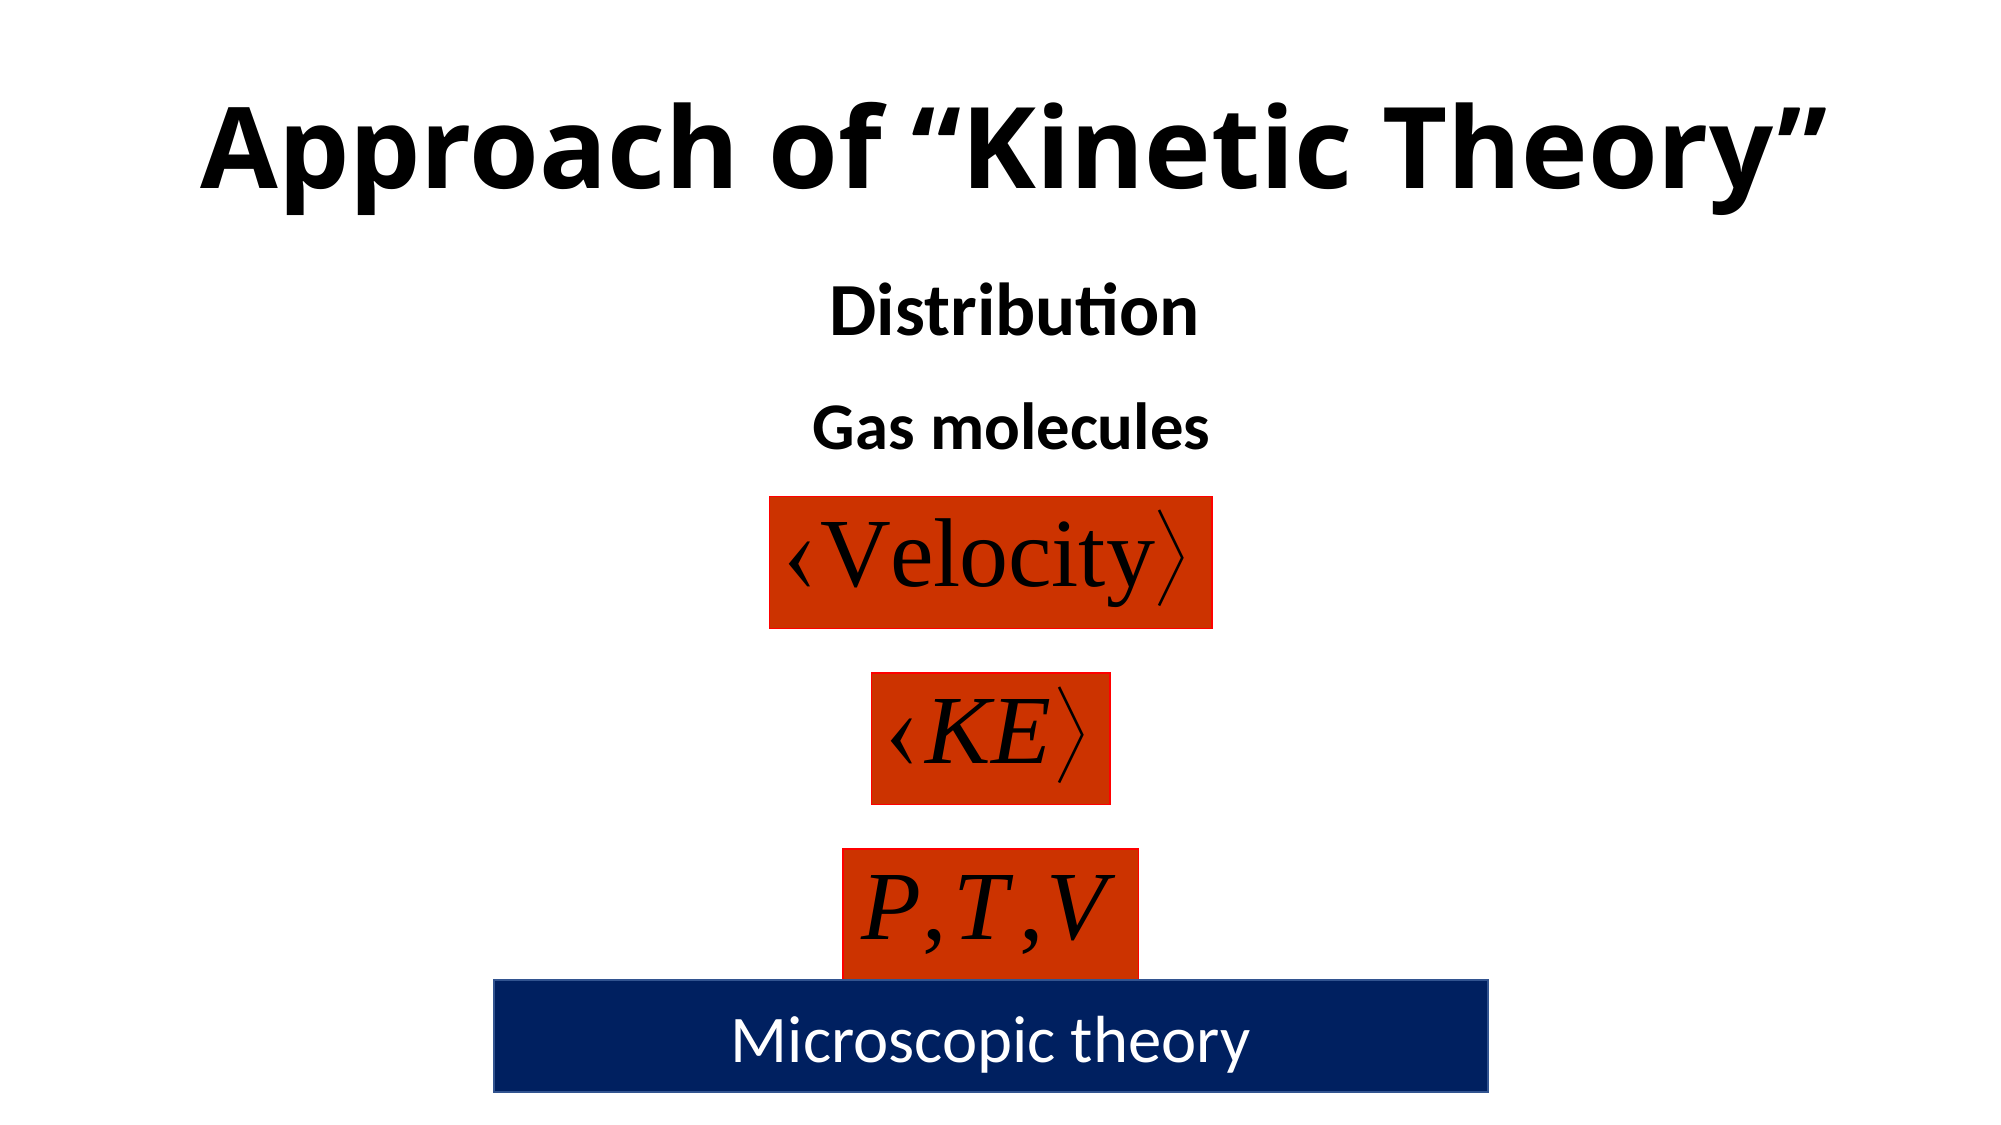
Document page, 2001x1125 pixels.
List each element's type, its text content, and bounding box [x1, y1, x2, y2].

text_box Gas molecules [798, 375, 1226, 470]
text_box Distribution [815, 253, 1216, 359]
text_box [843, 849, 1138, 981]
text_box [770, 497, 1212, 628]
text_box Microscopic theory [493, 979, 1489, 1093]
title Approach of “Kinetic Theory” [185, 43, 1911, 261]
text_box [872, 673, 1110, 804]
